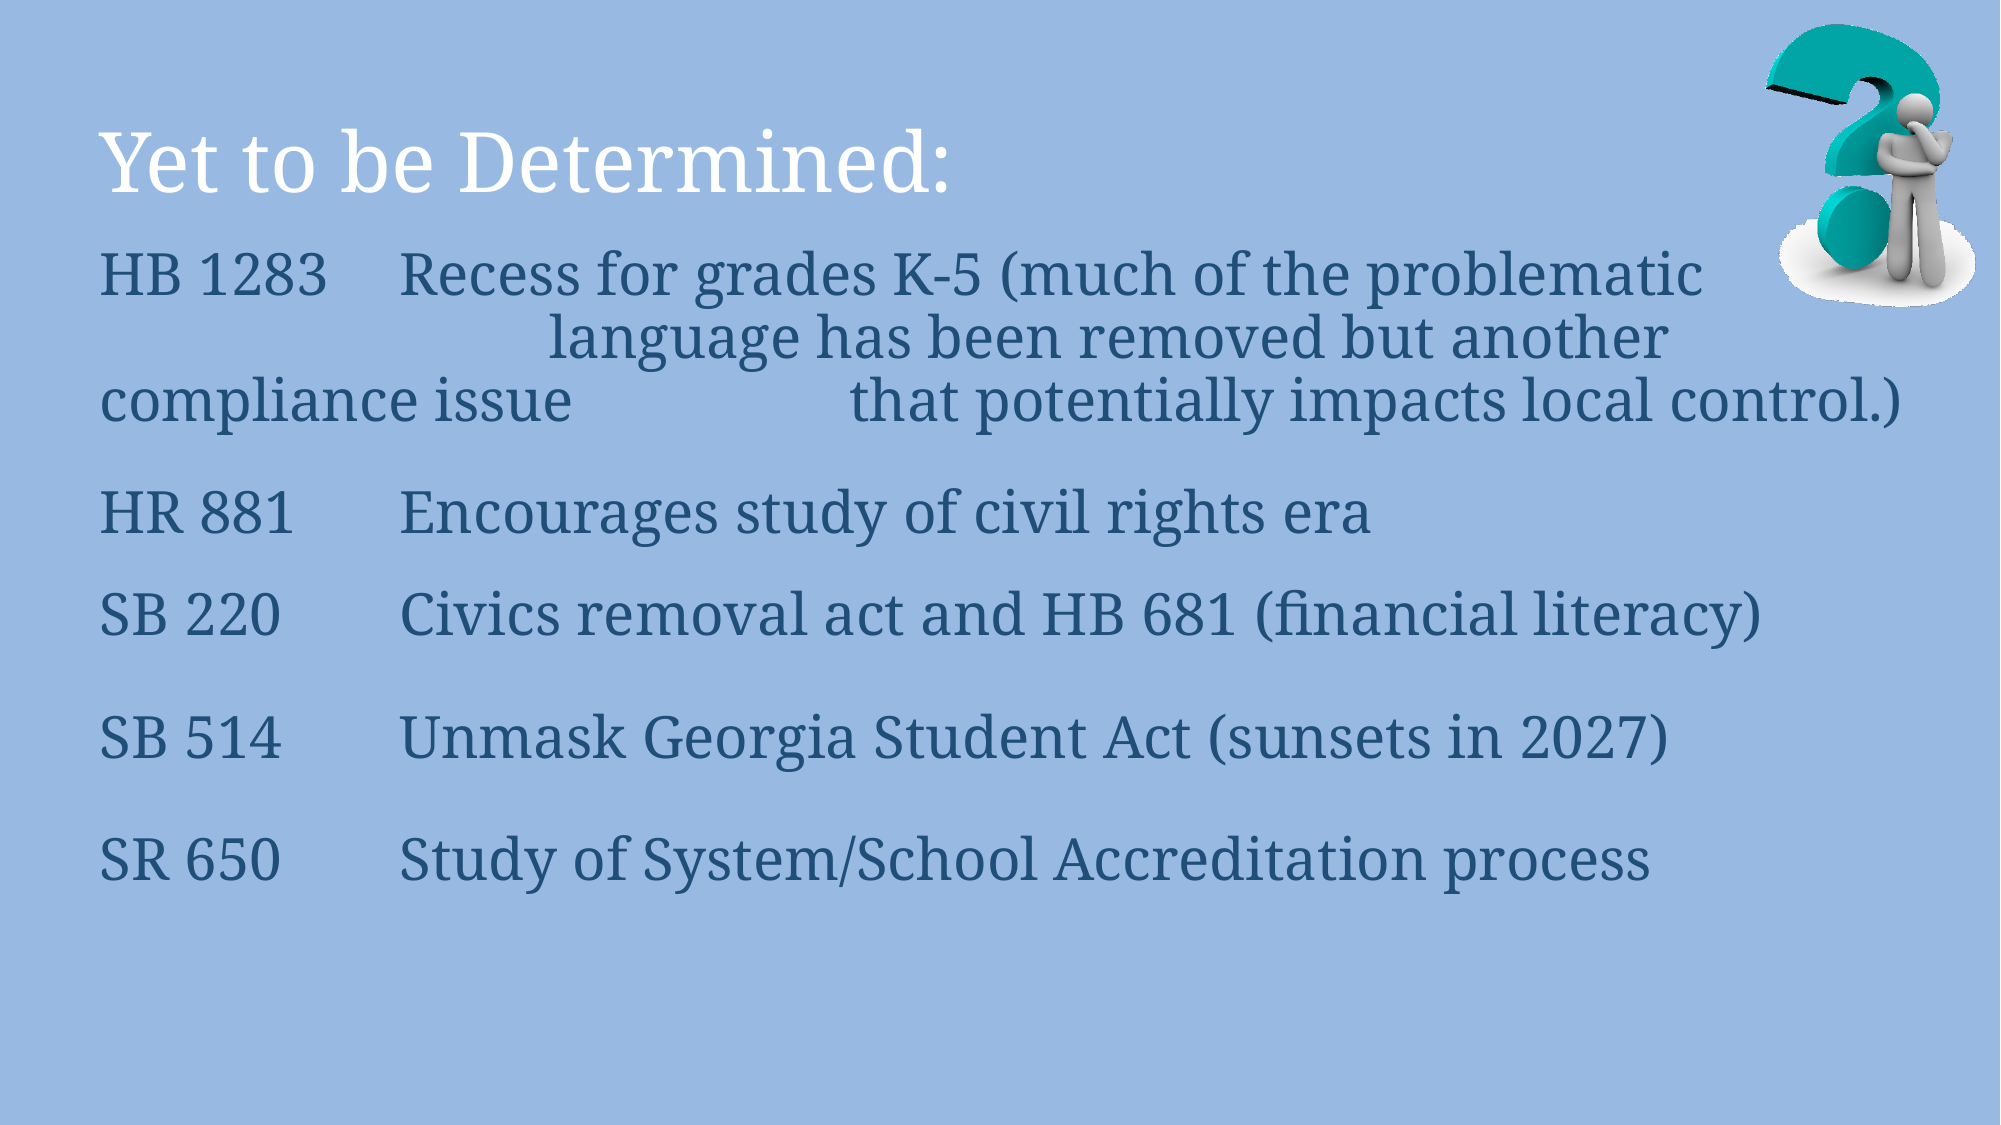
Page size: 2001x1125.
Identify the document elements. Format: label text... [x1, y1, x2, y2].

text_box SR 650 Study of System/School Accreditation process [84, 823, 1976, 911]
picture [1765, 20, 1976, 307]
text_box HB 1283 Recess for grades K-5 (much of the problematic language has been removed but another compliance issue that potentially impacts local control.) [84, 237, 1976, 356]
text_box Yet to be Determined: [84, 113, 1366, 194]
text_box SB 220 Civics removal act and HB 681 (financial literacy) [84, 577, 1976, 665]
text_box SB 514 Unmask Georgia Student Act (sunsets in 2027) [84, 700, 1976, 788]
text_box HR 881 Encourages study of civil rights era [84, 475, 1976, 563]
